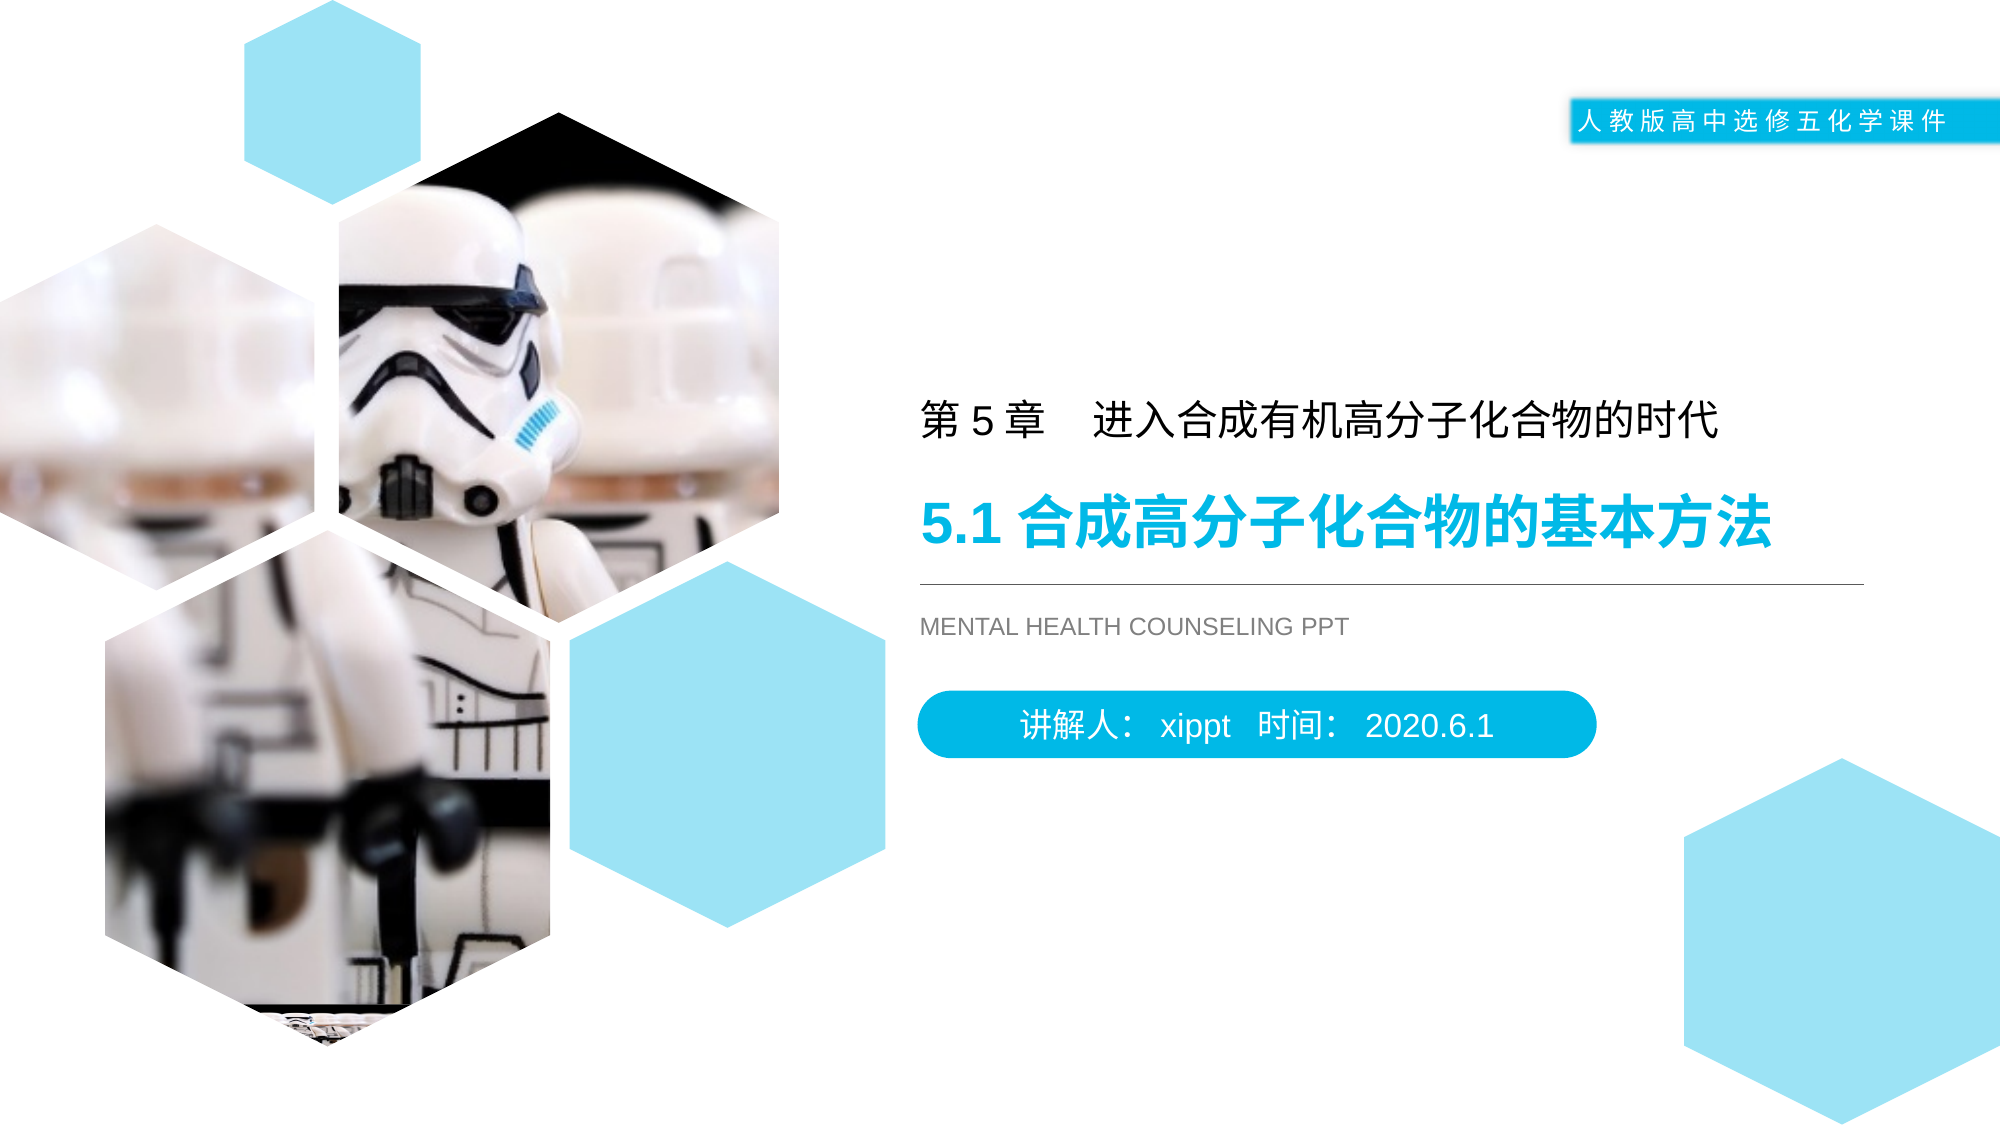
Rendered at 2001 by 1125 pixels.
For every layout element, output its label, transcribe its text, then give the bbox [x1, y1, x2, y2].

text_box [1683, 759, 2000, 1125]
picture [0, 112, 779, 1047]
text_box [568, 586, 887, 929]
text_box 人教版高中选修五化学课件 [1574, 103, 2000, 141]
text_box [243, 0, 422, 206]
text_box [904, 391, 1932, 759]
